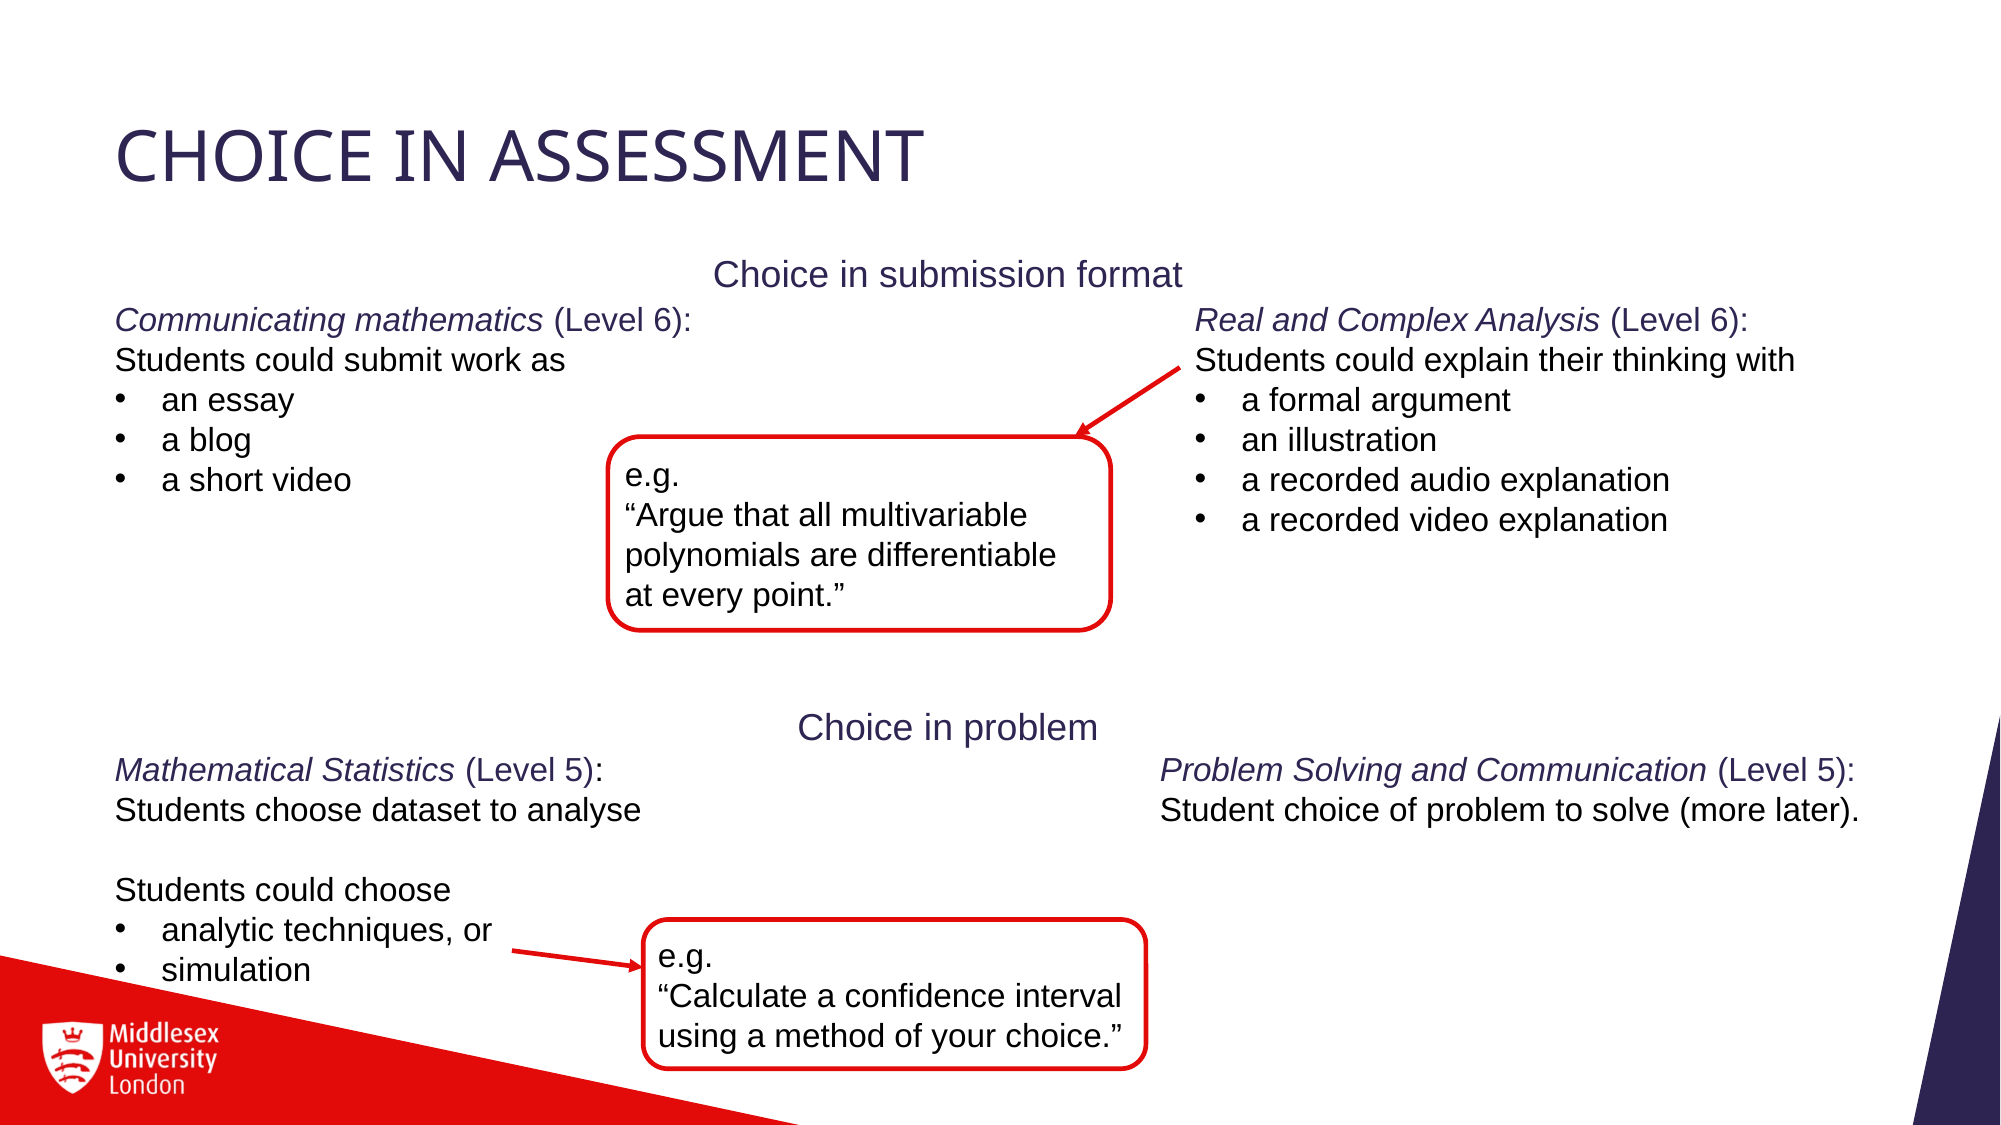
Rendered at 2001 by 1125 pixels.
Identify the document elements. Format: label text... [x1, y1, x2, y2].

text_box Choice in problem [683, 702, 1213, 749]
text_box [511, 950, 644, 968]
text_box Mathematical Statistics (Level 5): Students choose dataset to analyse Students could choose analytic techniques, or simulation [114, 748, 701, 968]
text_box e.g. “Calculate a confidence interval using a method of your choice.” [643, 919, 1146, 1069]
text_box e.g. “Argue that all multivariable polynomials are differentiable at every point.” [607, 436, 1111, 631]
text_box Choice in submission format [683, 249, 1213, 296]
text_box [1074, 367, 1181, 436]
text_box Problem Solving and Communication (Level 5): Student choice of problem to solve (more later). [1159, 748, 1886, 968]
text_box Communicating mathematics (Level 6): Students could submit work as an essay a blog a short video [114, 298, 701, 517]
picture [32, 1014, 223, 1101]
title Choice in Assessment [114, 71, 1782, 198]
text_box Real and Complex Analysis (Level 6): Students could explain their thinking with a formal argument an illustration a recorded audio explanation a recorded video explanation [1194, 298, 1886, 549]
